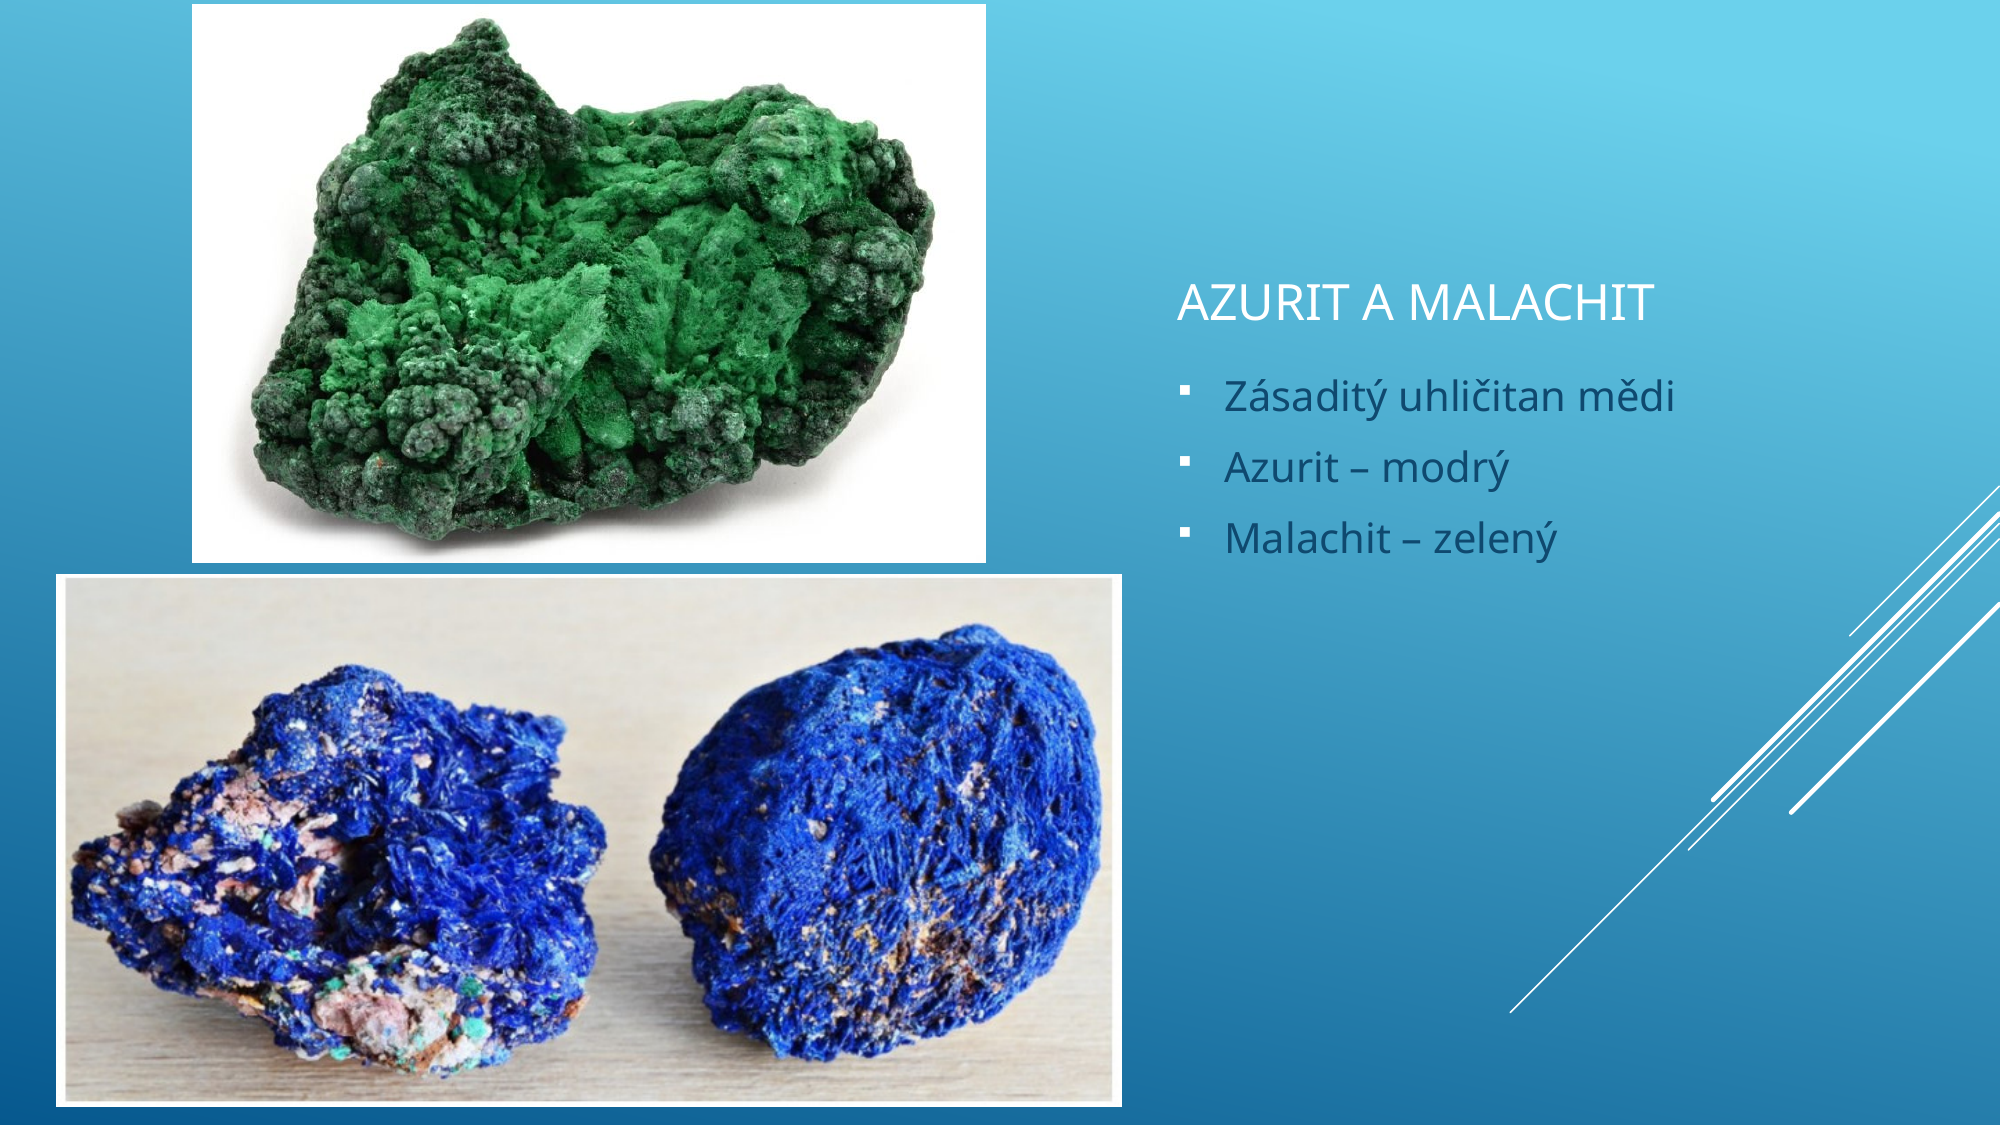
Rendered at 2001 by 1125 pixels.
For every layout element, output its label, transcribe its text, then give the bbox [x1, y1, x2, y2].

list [192, 3, 986, 563]
list Zásaditý uhličitan mědi Azurit – modrý Malachit – zelený [1162, 362, 1763, 706]
picture [55, 573, 1122, 1108]
title Azurit a malachit [1162, 112, 1763, 338]
